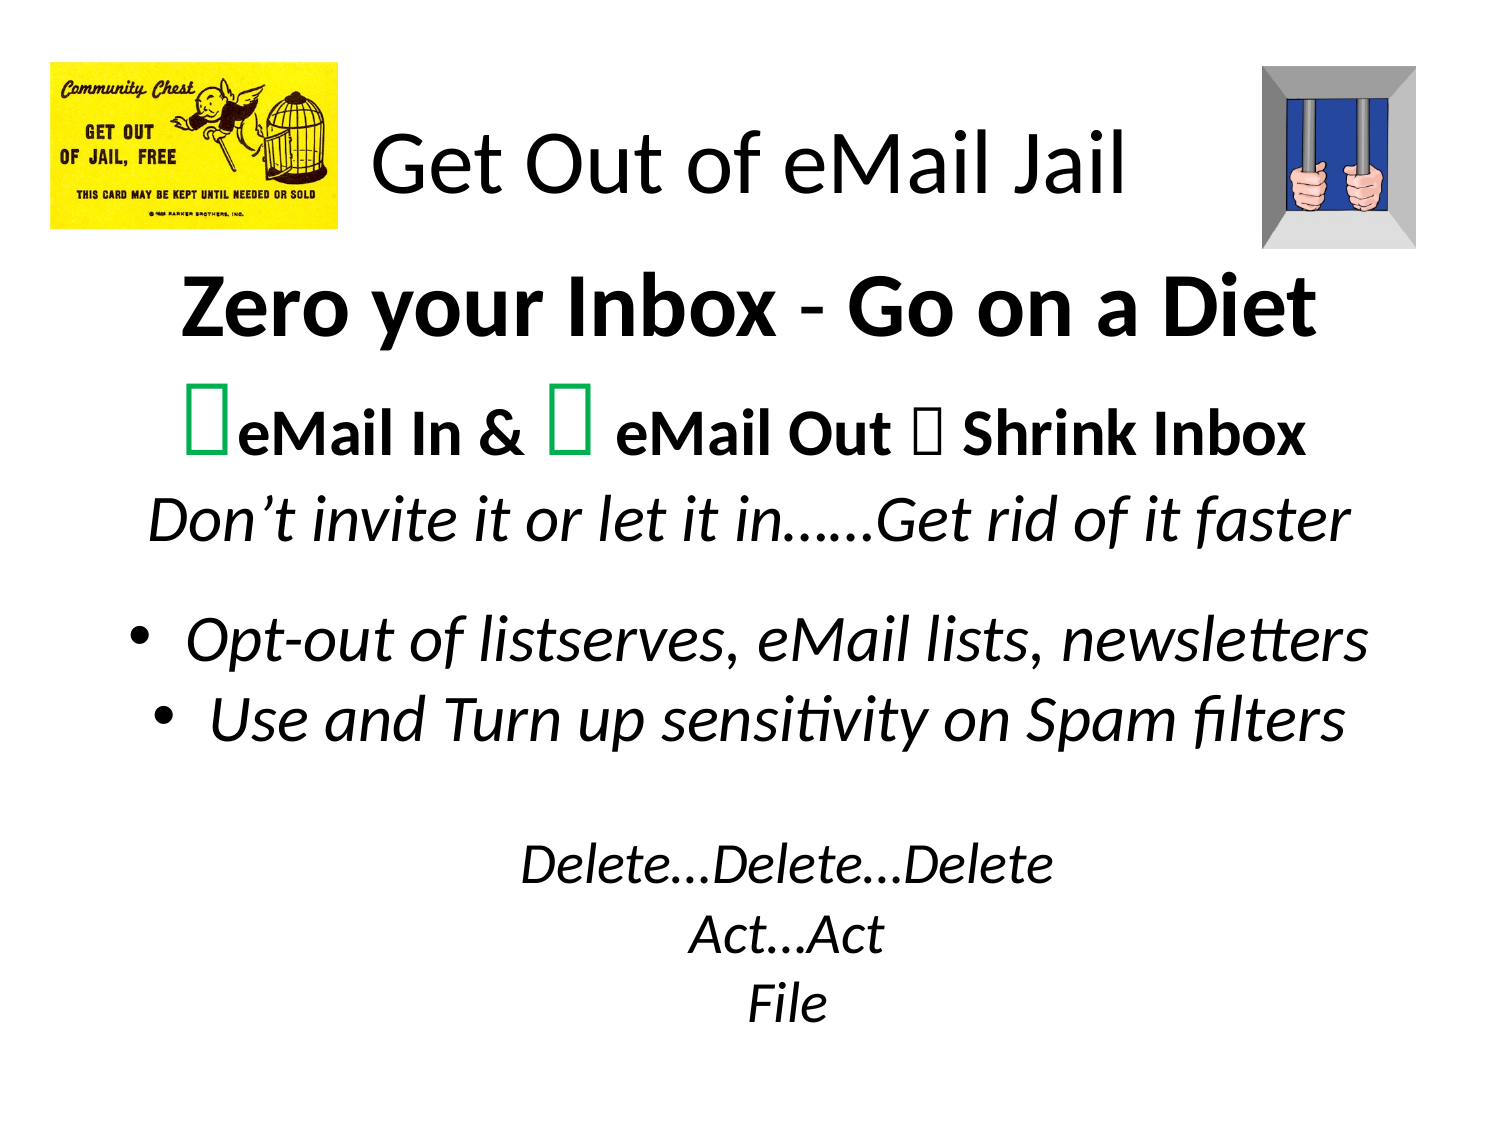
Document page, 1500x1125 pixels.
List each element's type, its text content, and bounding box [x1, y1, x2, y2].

list Zero your Inbox - Go on a Diet eMail In &  eMail Out  Shrink Inbox Don’t invite it or let it in……Get rid of it faster Opt-out of listserves, eMail lists, newsletters Use and Turn up sensitivity on Spam filters Delete…Delete…Delete Act…Act File [74, 252, 1426, 981]
title Get Out of eMail Jail [74, 63, 1426, 252]
picture [49, 62, 338, 229]
picture [1262, 65, 1417, 249]
